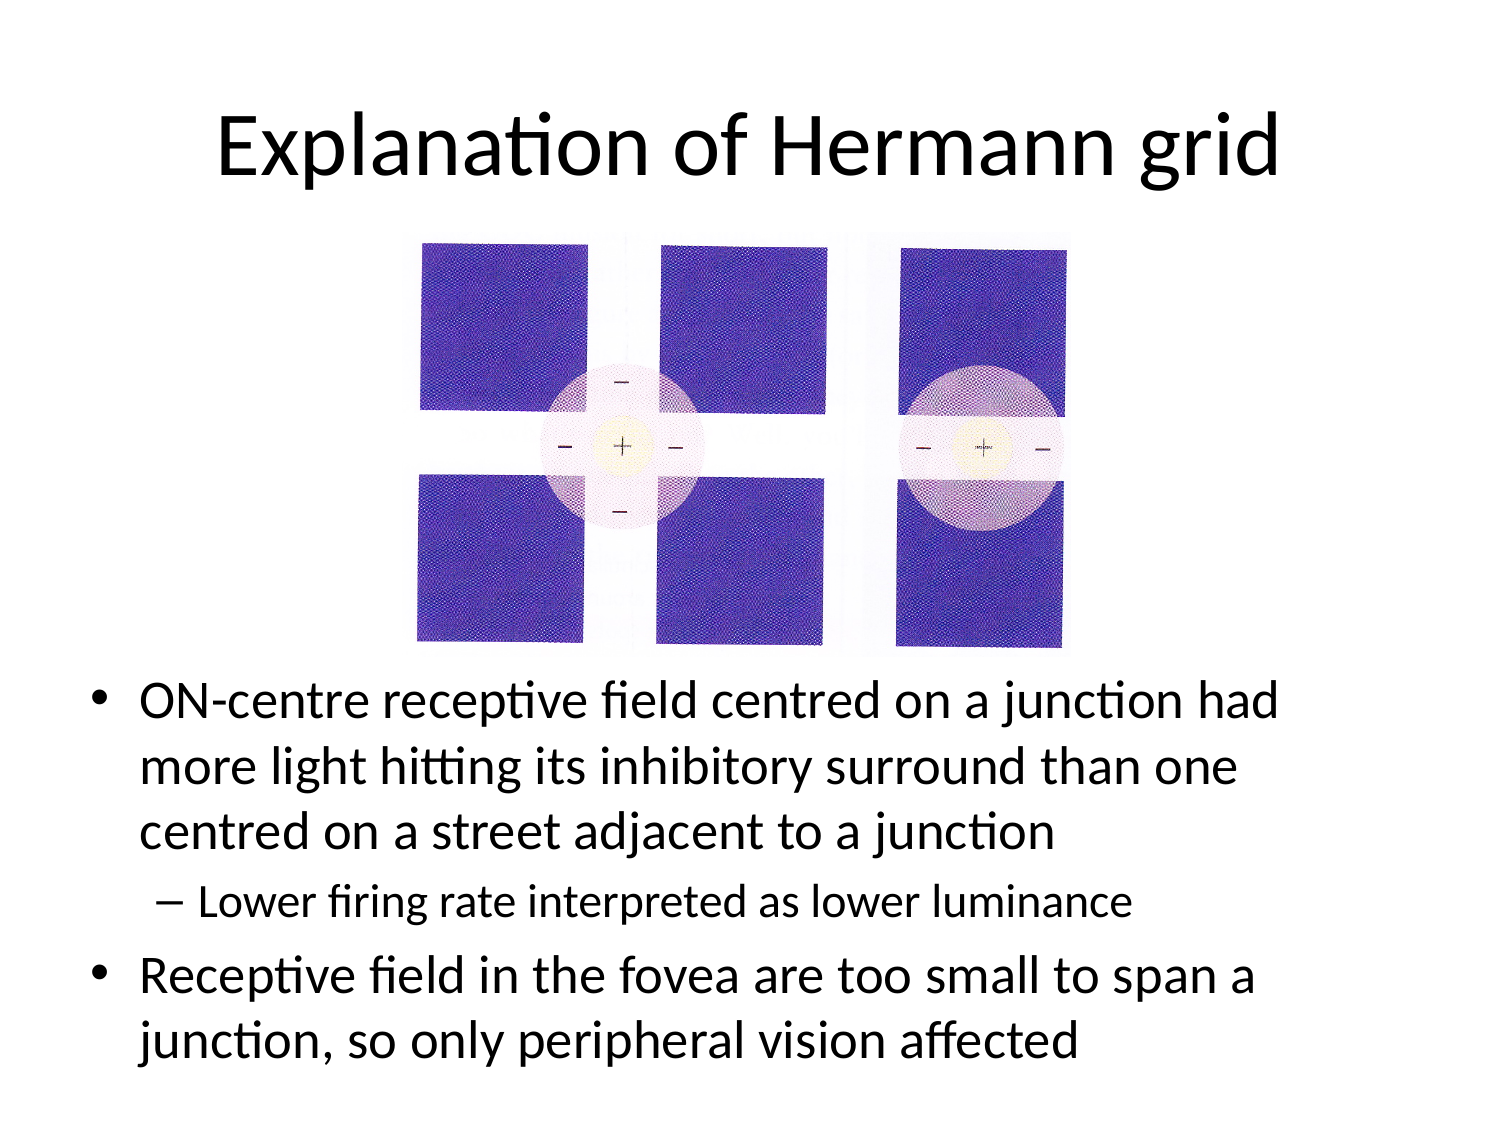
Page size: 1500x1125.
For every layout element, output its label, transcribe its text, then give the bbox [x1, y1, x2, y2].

list ON-centre receptive field centred on a junction had more light hitting its inhibitory surround than one centred on a street adjacent to a junction Lower firing rate interpreted as lower luminance Receptive field in the fovea are too small to span a junction, so only peripheral vision affected [75, 656, 1425, 1084]
picture [402, 232, 1071, 657]
title Explanation of Hermann grid [75, 45, 1425, 233]
